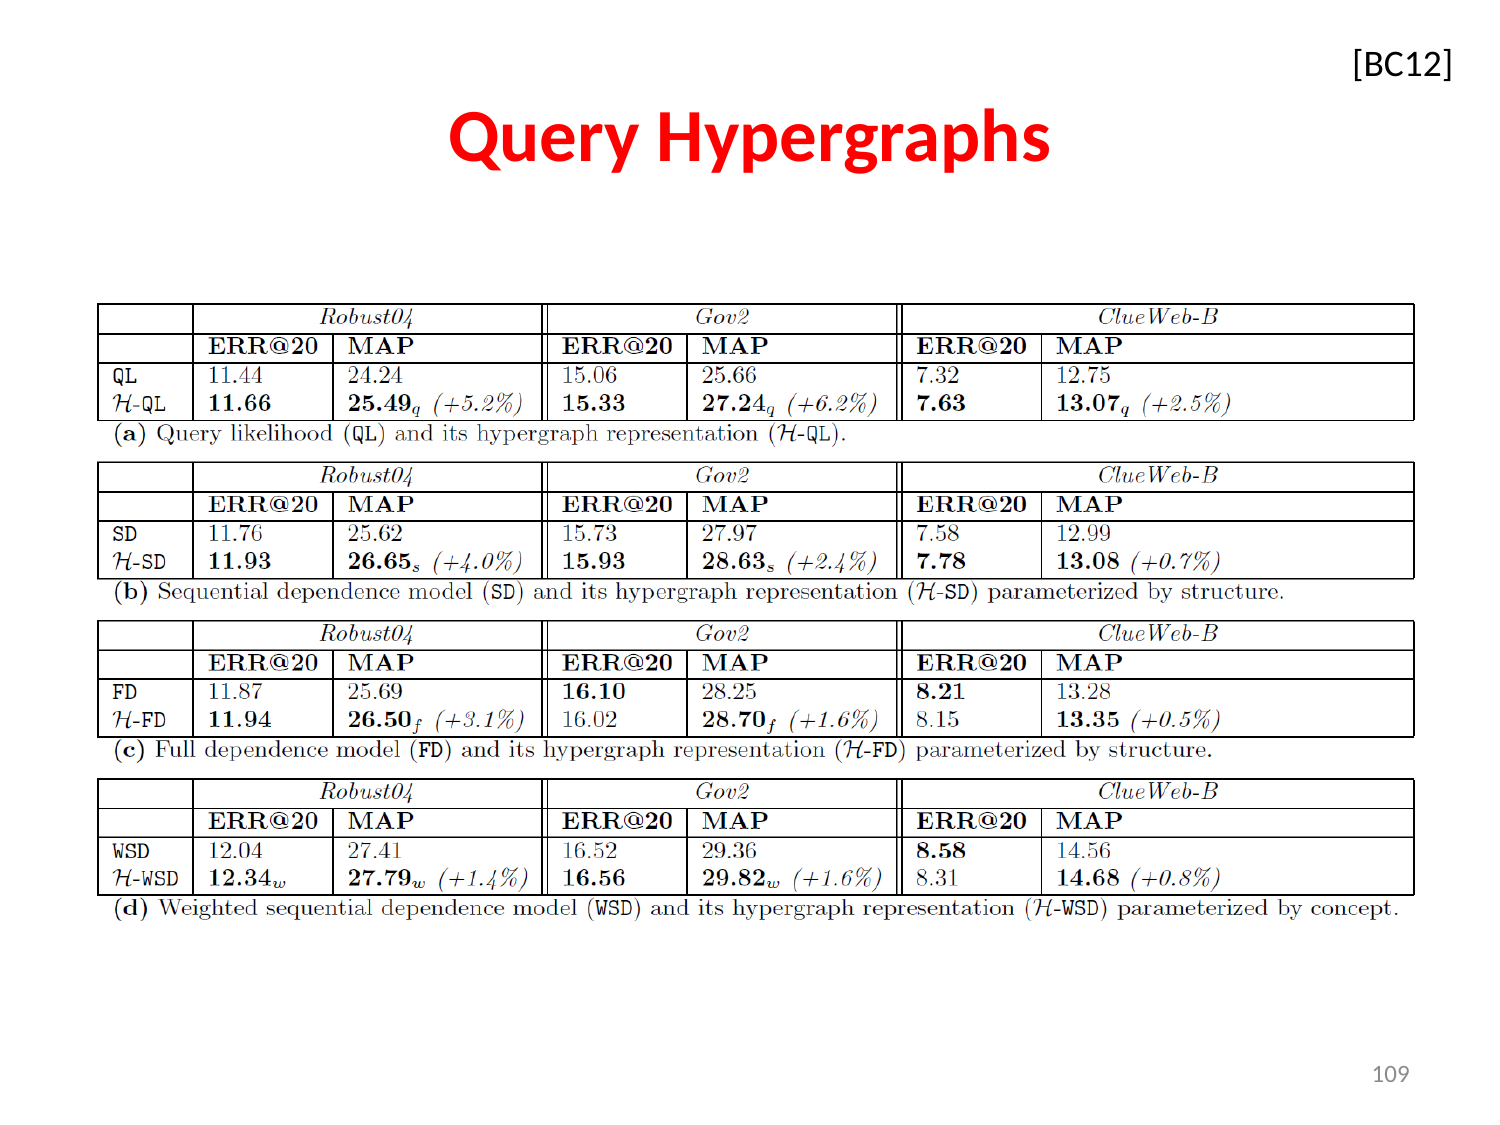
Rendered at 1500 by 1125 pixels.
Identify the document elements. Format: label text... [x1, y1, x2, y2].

title Query Hypergraphs [0, 37, 1500, 225]
text_box [BC12] [1337, 31, 1500, 137]
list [74, 295, 1426, 935]
